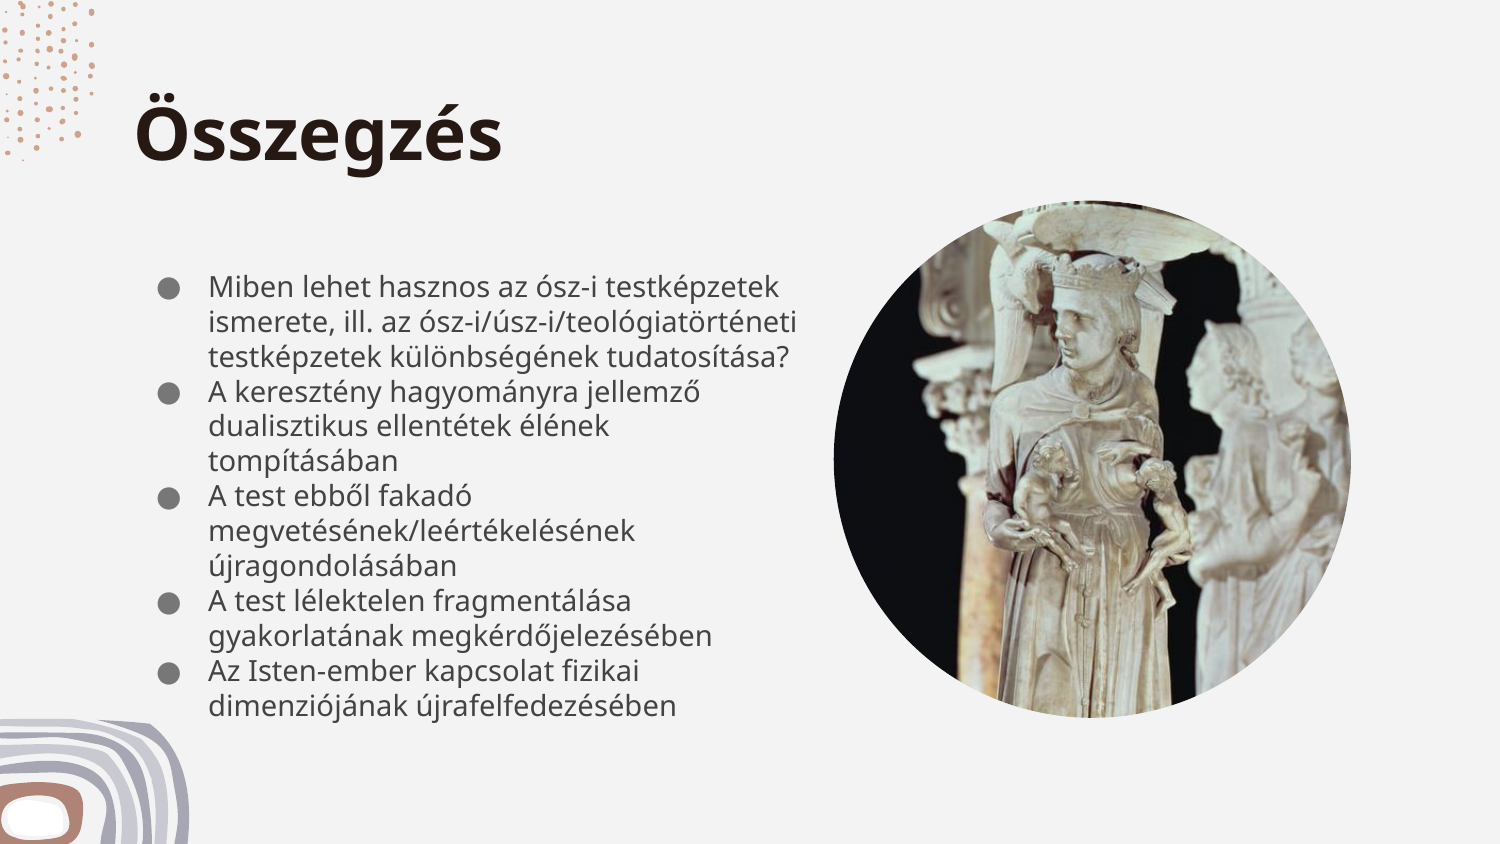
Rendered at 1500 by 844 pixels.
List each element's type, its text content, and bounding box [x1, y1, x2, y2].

title Összegzés [118, 72, 1383, 167]
subtitle Miben lehet hasznos az ósz-i testképzetek ismerete, ill. az ósz-i/úsz-i/teológiatörténeti testképzetek különbségének tudatosítása? A keresztény hagyományra jellemző dualisztikus ellentétek élének tompításában A test ebből fakadó megvetésének/leértékelésének újragondolásában A test lélektelen fragmentálása gyakorlatának megkérdőjelezésében Az Isten-ember kapcsolat fizikai dimenziójának újrafelfedezésében [118, 252, 823, 630]
picture [833, 200, 1352, 719]
